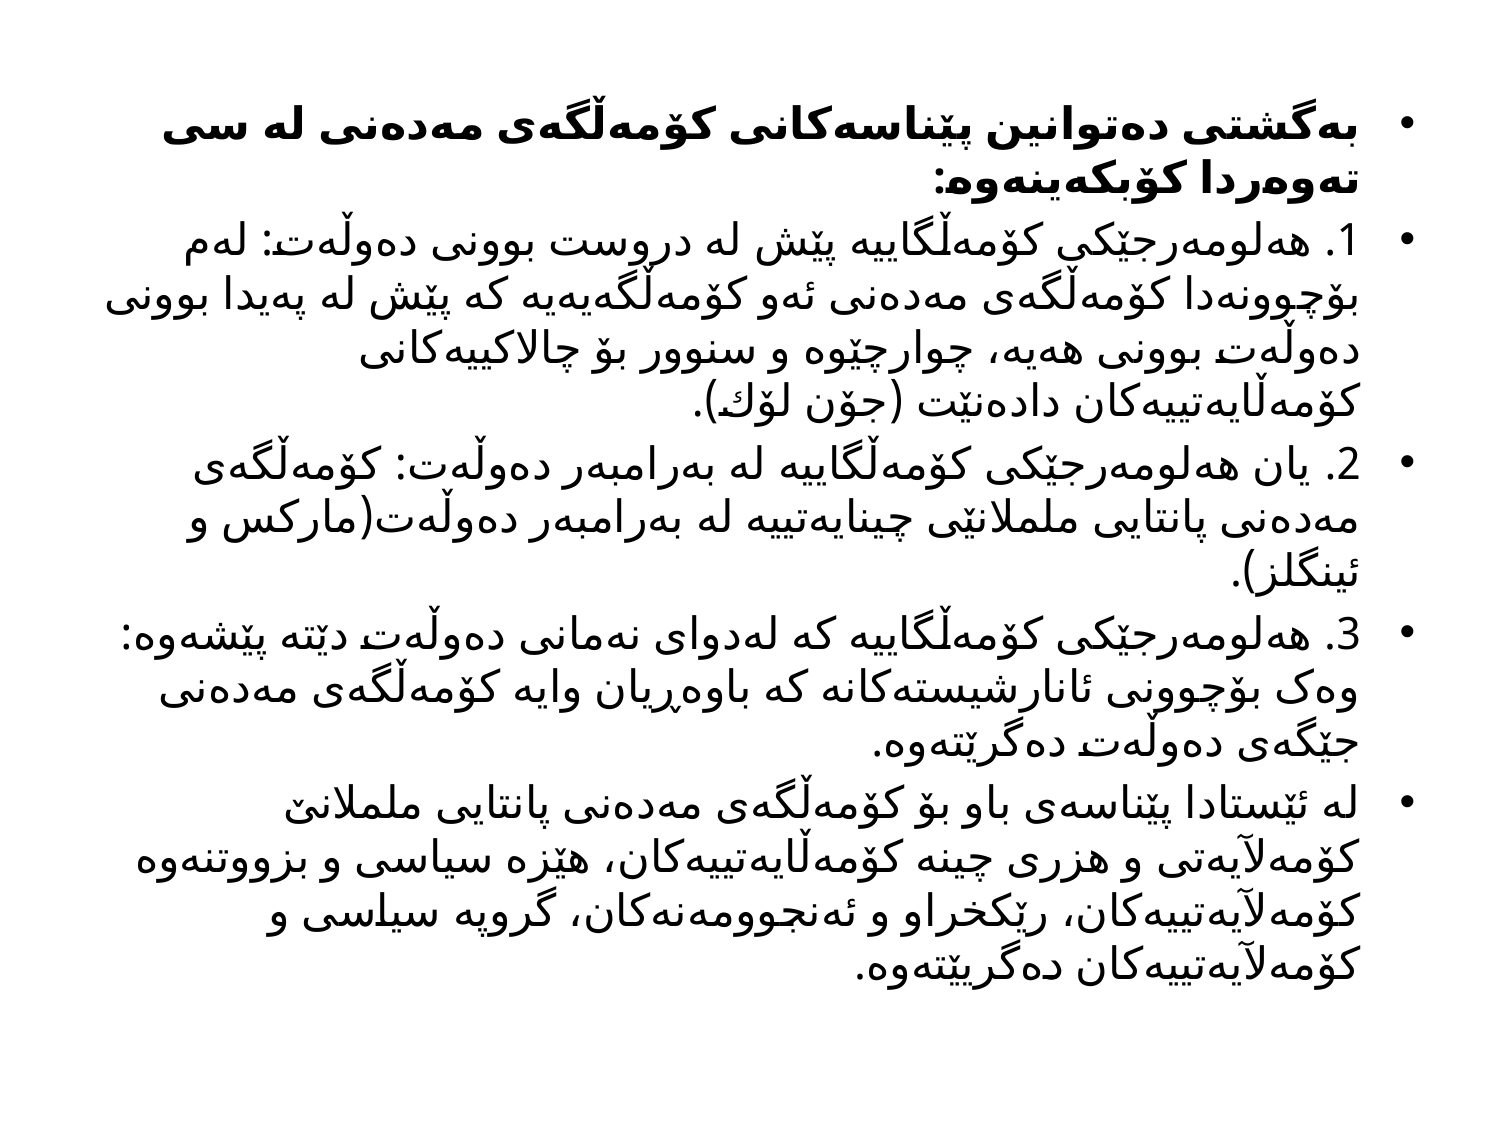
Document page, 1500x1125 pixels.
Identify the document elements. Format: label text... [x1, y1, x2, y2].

list بەگشتی دەتوانین پێناسەکانی کۆمەڵگەی مەدەنی لە سی تەوەردا کۆبکەینەوە: 1. هەلومەرجێكی كۆمەڵگاییە پێش لە دروست بوونی دەوڵەت: لەم بۆچوونەدا كۆمەڵگەی مەدەنی ئەو كۆمەڵگەیەیە كە پێش لە پەیدا بوونی دەوڵەت بوونی هەیە، چوارچێوە ‌و سنوور بۆ چالاكییەكانی كۆمەڵایەتییەکان دادەنێت (جۆن لۆك). 2. یان هەلومەرجێكی كۆمەڵگاییە لە بەرامبەر دەوڵەت: كۆمەڵگەی مەدەنی پانتایی ململانێی چینایەتییە لە بەرامبەر دەوڵەت(ماركس و ئینگلز). 3. هەلومەرجێكی كۆمەڵگاییە كە لەدوای نەمانی دەوڵەت دێتە پێشەوە: وەک بۆچوونی ئانارشیستەكانە كە باوەڕیان وایە كۆمەڵگەی مەدەنی جێگەی دەوڵەت دەگرێتەوە. لە ئێستادا پێناسەی باو بۆ كۆمەڵگەی مەدەنی پانتایی ململانێ كۆمەلآیەتی و هزری چینە كۆمەڵایەتییەكان‌، هێزە سیاسی و بزووتنەوە كۆمەلآیەتییەكان، رێكخراو و ئەنجوومەنەكان، گروپە سیاسی و كۆمەلآیەتییەكان دەگریێتەوە. [75, 87, 1425, 1005]
